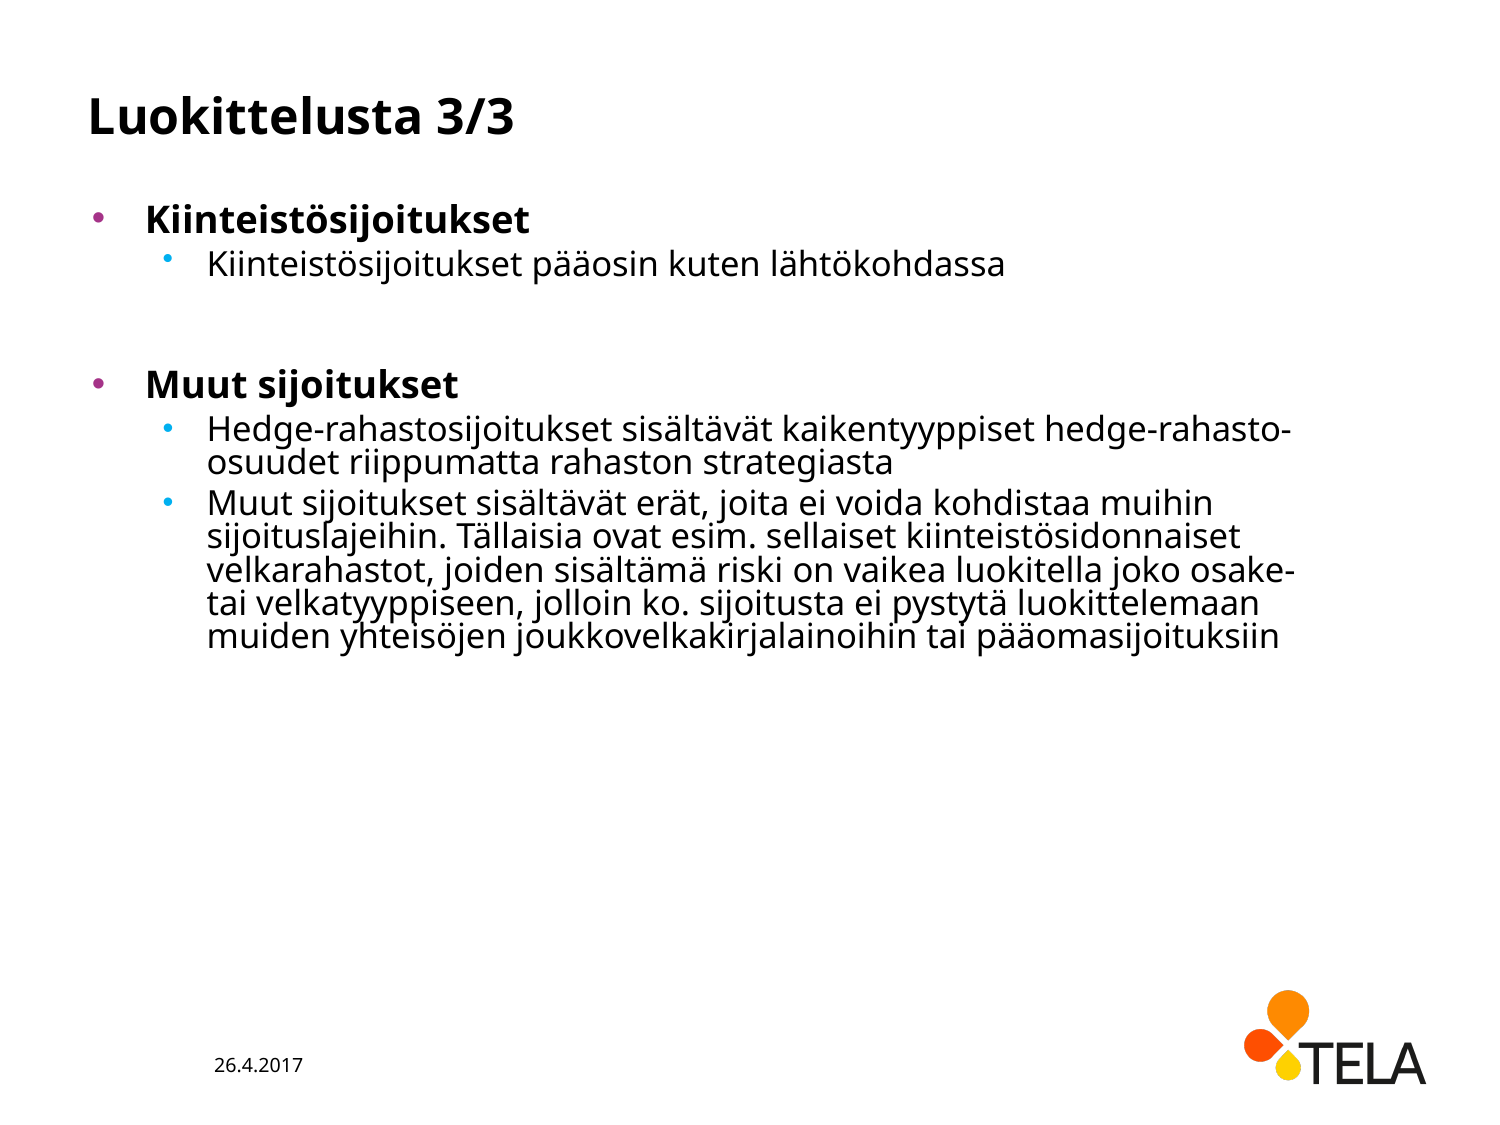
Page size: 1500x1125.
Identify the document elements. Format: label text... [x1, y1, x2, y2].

picture [1234, 980, 1436, 1094]
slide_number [199, 1045, 550, 1106]
title Luokittelusta 3/3 [72, 55, 841, 233]
list Kiinteistösijoitukset Kiinteistösijoitukset pääosin kuten lähtökohdassa Muut sijoitukset Hedge-rahastosijoitukset sisältävät kaikentyyppiset hedge-rahasto-osuudet riippumatta rahaston strategiasta Muut sijoitukset sisältävät erät, joita ei voida kohdistaa muihin sijoituslajeihin. Tällaisia ovat esim. sellaiset kiinteistösidonnaiset velkarahastot, joiden sisältämä riski on vaikea luokitella joko osake- tai velkatyyppiseen, jolloin ko. sijoitusta ei pystytä luokittelemaan muiden yhteisöjen joukkovelkakirjalainoihin tai pääomasijoituksiin [76, 196, 1352, 894]
